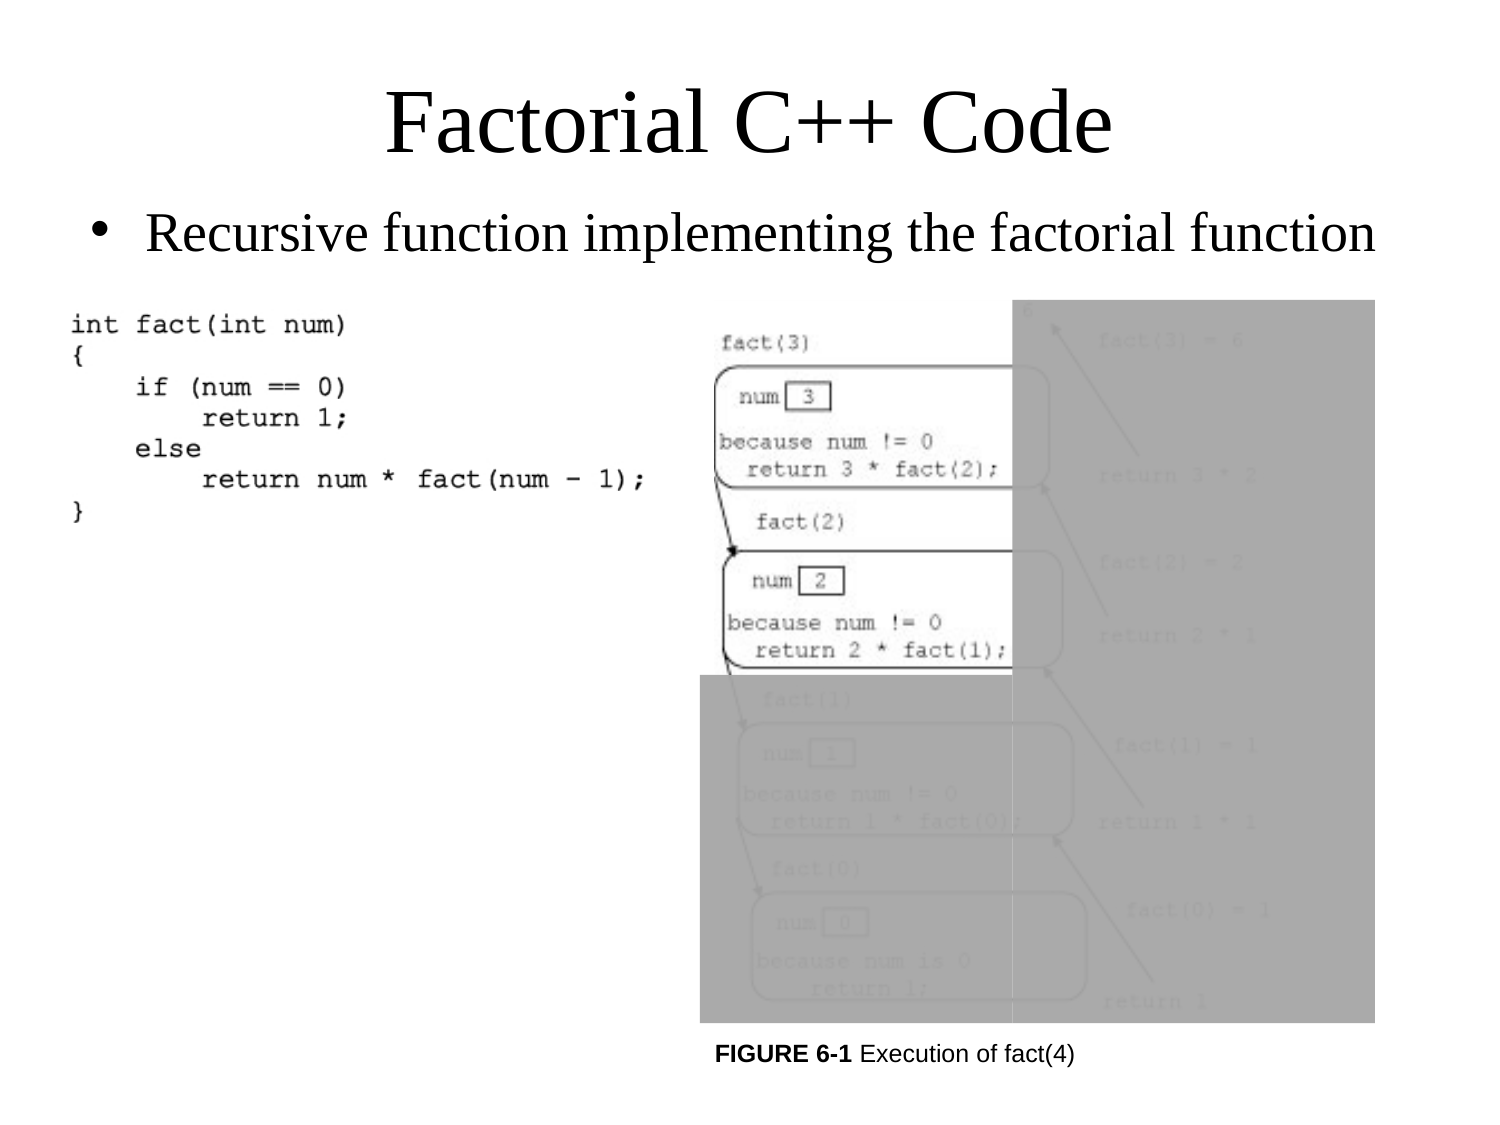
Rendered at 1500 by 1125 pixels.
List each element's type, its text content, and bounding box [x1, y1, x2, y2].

title Factorial C++ Code [75, 45, 1425, 187]
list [49, 299, 694, 543]
list Recursive function implementing the factorial function [75, 187, 1425, 288]
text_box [699, 299, 1413, 1083]
